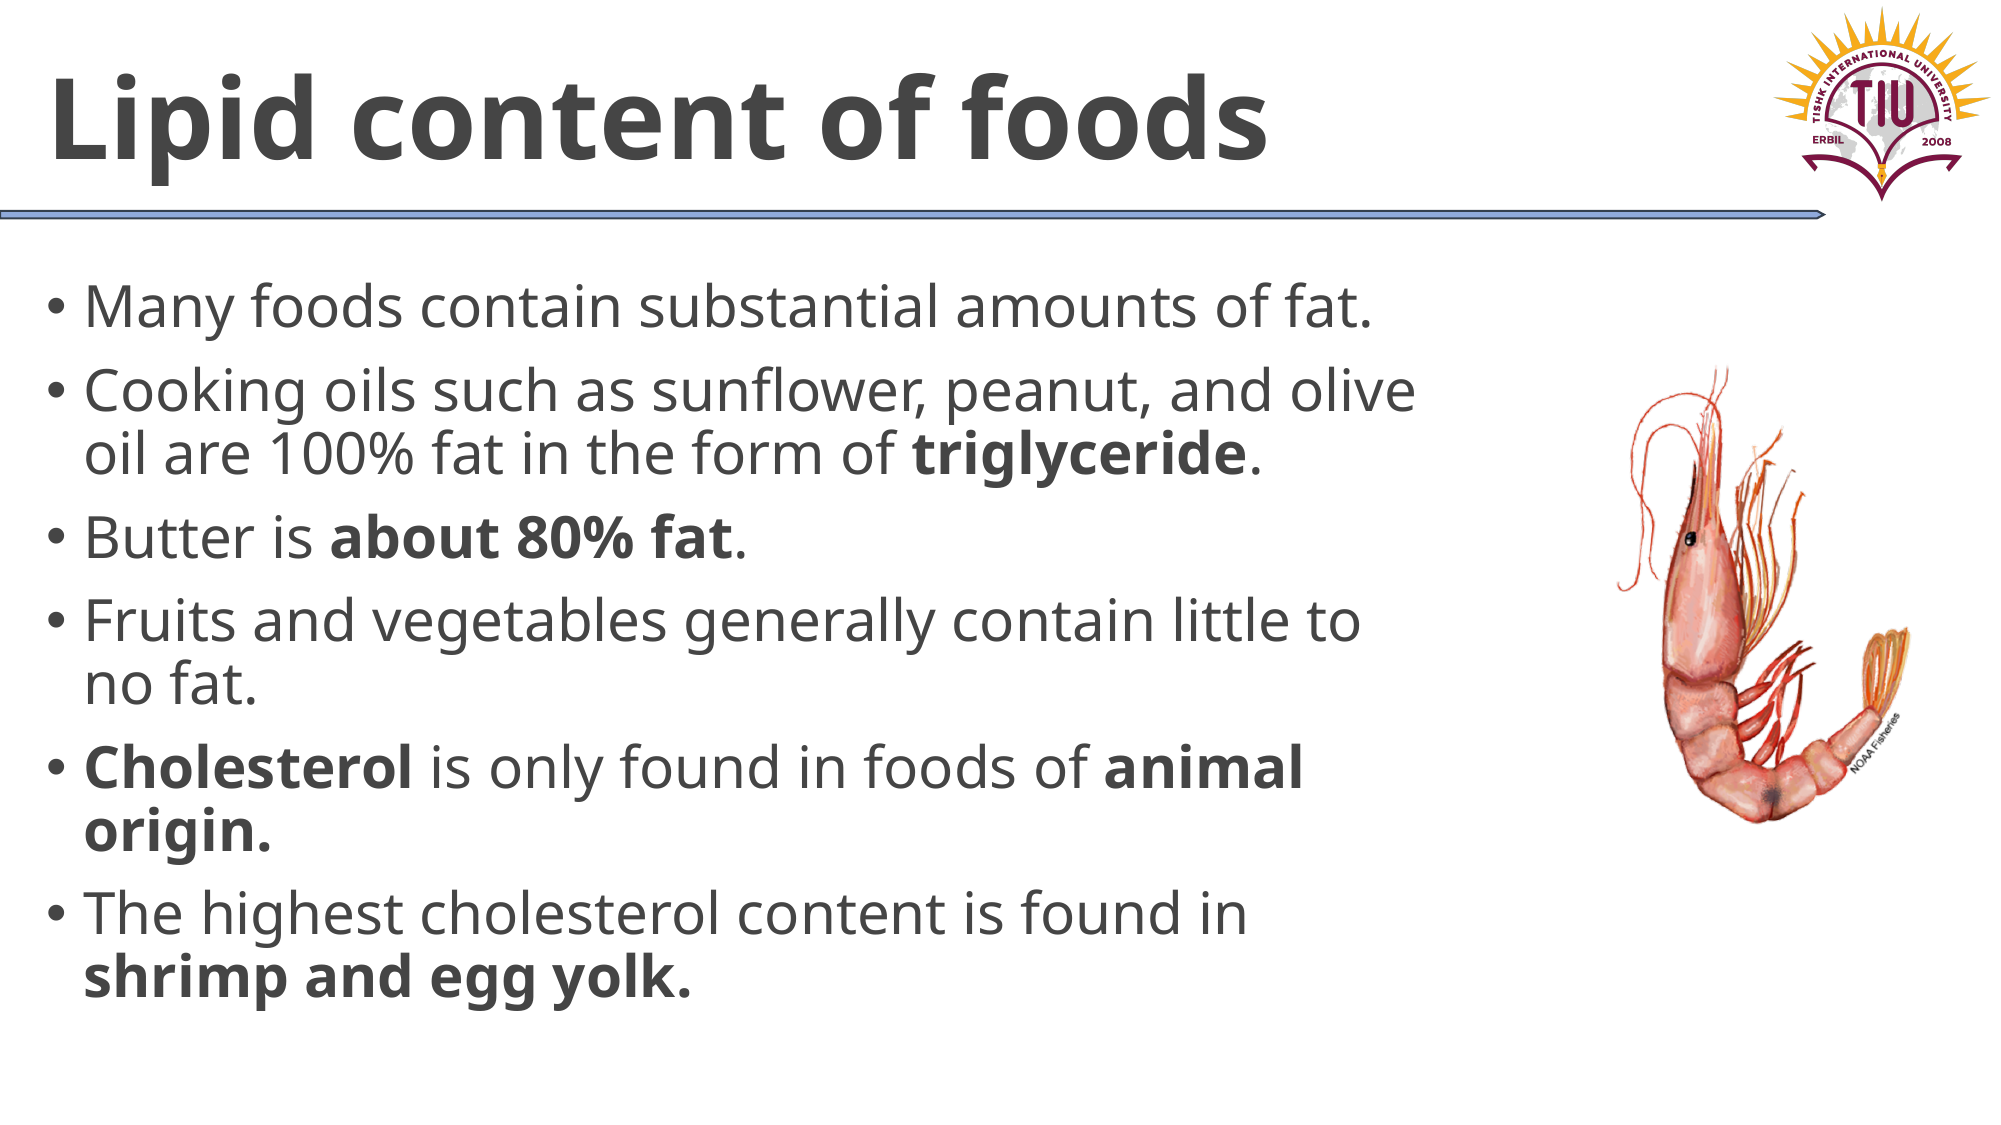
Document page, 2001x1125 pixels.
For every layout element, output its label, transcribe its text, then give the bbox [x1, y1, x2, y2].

picture [1466, 272, 2000, 912]
list Many foods contain substantial amounts of fat. Cooking oils such as sunflower, peanut, and olive oil are 100% fat in the form of triglyceride. Butter is about 80% fat. Fruits and vegetables generally contain little to no fat. Cholesterol is only found in foods of animal origin. The highest cholesterol content is found in shrimp and egg yolk. [31, 270, 1439, 1110]
picture [1736, 0, 2001, 246]
title Lipid content of foods [31, 36, 1756, 211]
